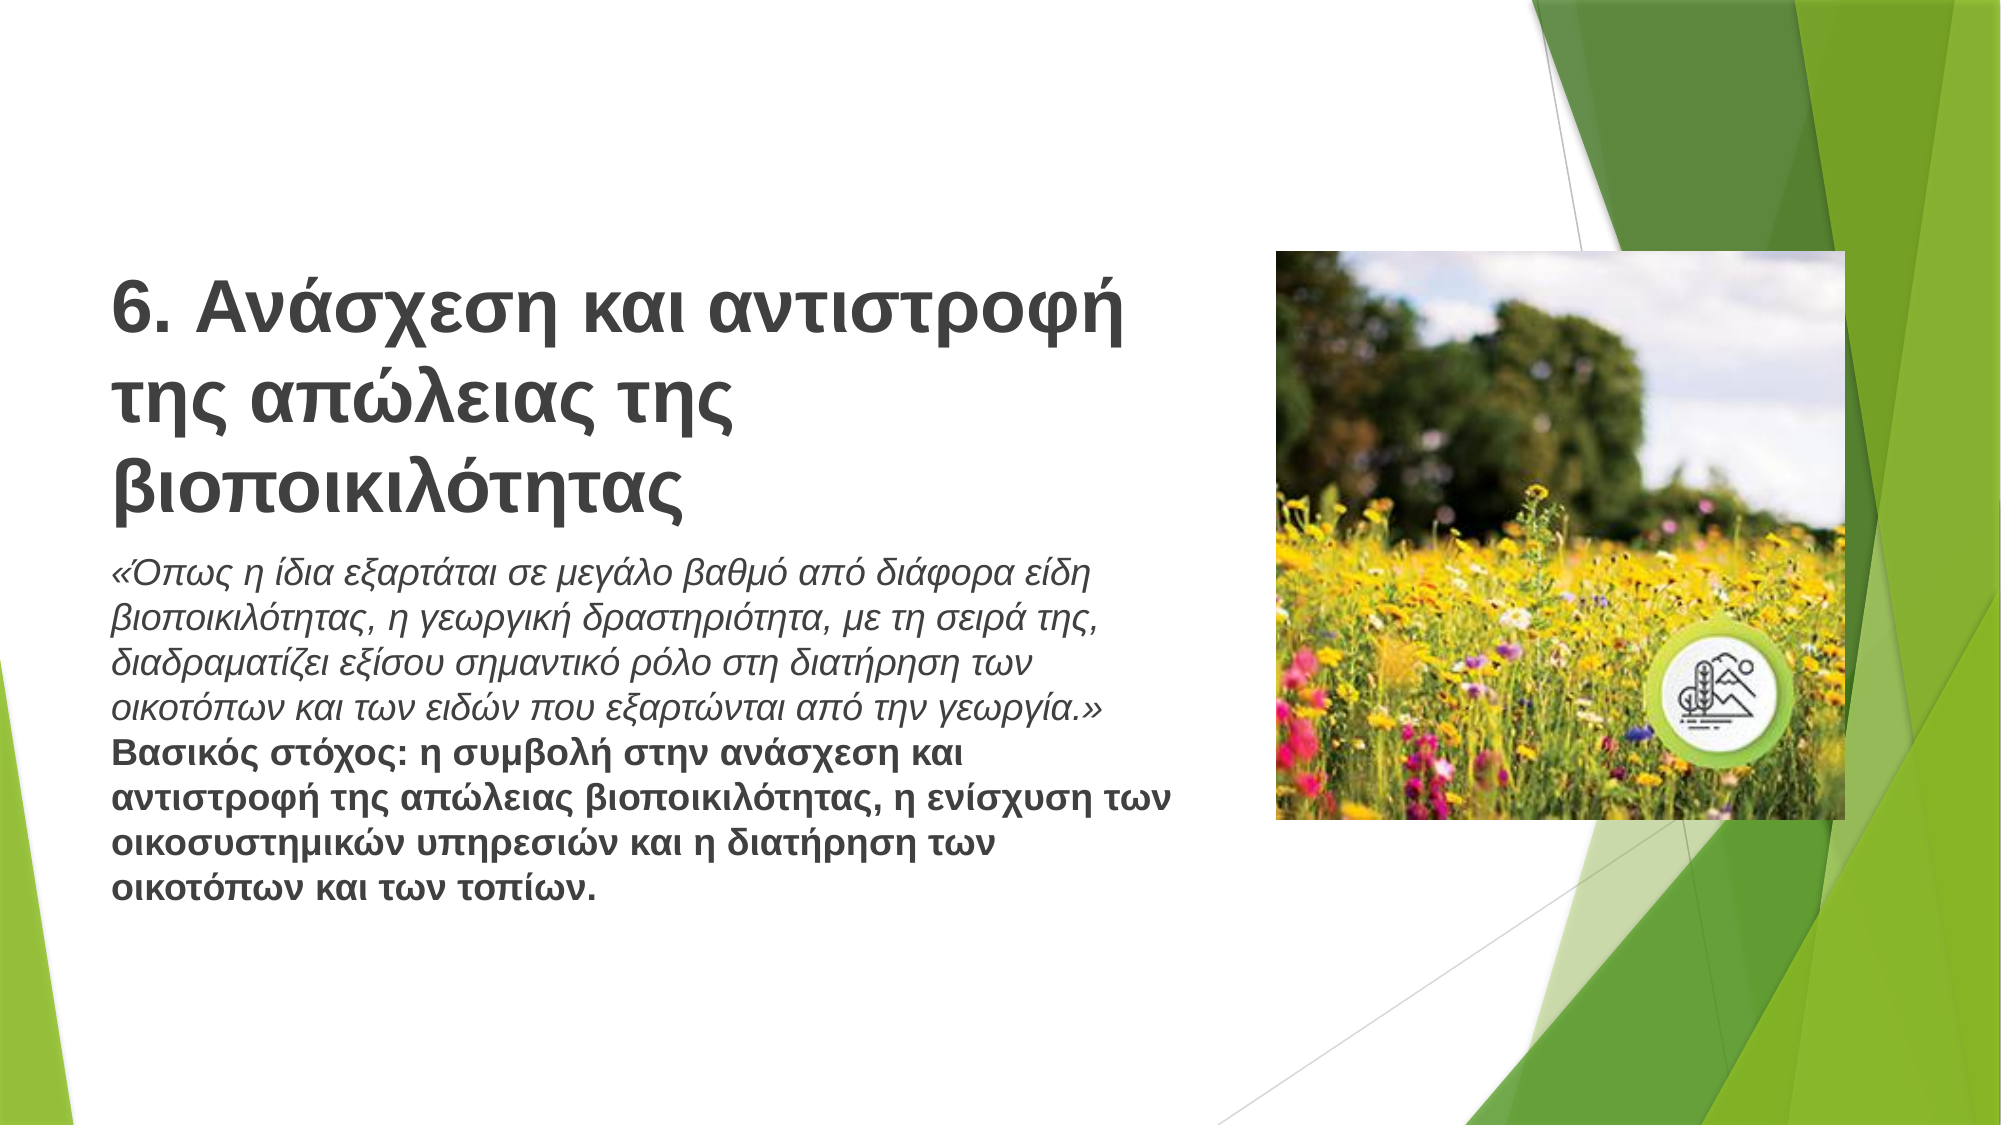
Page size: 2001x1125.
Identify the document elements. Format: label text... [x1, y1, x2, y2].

picture [1276, 251, 1845, 820]
text_box 6. Ανάσχεση και αντιστροφή της απώλειας της βιοποικιλότητας «Όπως η ίδια εξαρτάται σε μεγάλο βαθμό από διάφορα είδη βιοποικιλότητας, η γεωργική δραστηριότητα, με τη σειρά της, διαδραματίζει εξίσου σημαντικό ρόλο στη διατήρηση των οικοτόπων και των ειδών που εξαρτώνται από την γεωργία.» Βασικός στόχος: η συμβολή στην ανάσχεση και αντιστροφή της απώλειας βιοποικιλότητας, η ενίσχυση των οικοσυστημικών υπηρεσιών και η διατήρηση των οικοτόπων και των τοπίων. [96, 250, 1190, 916]
